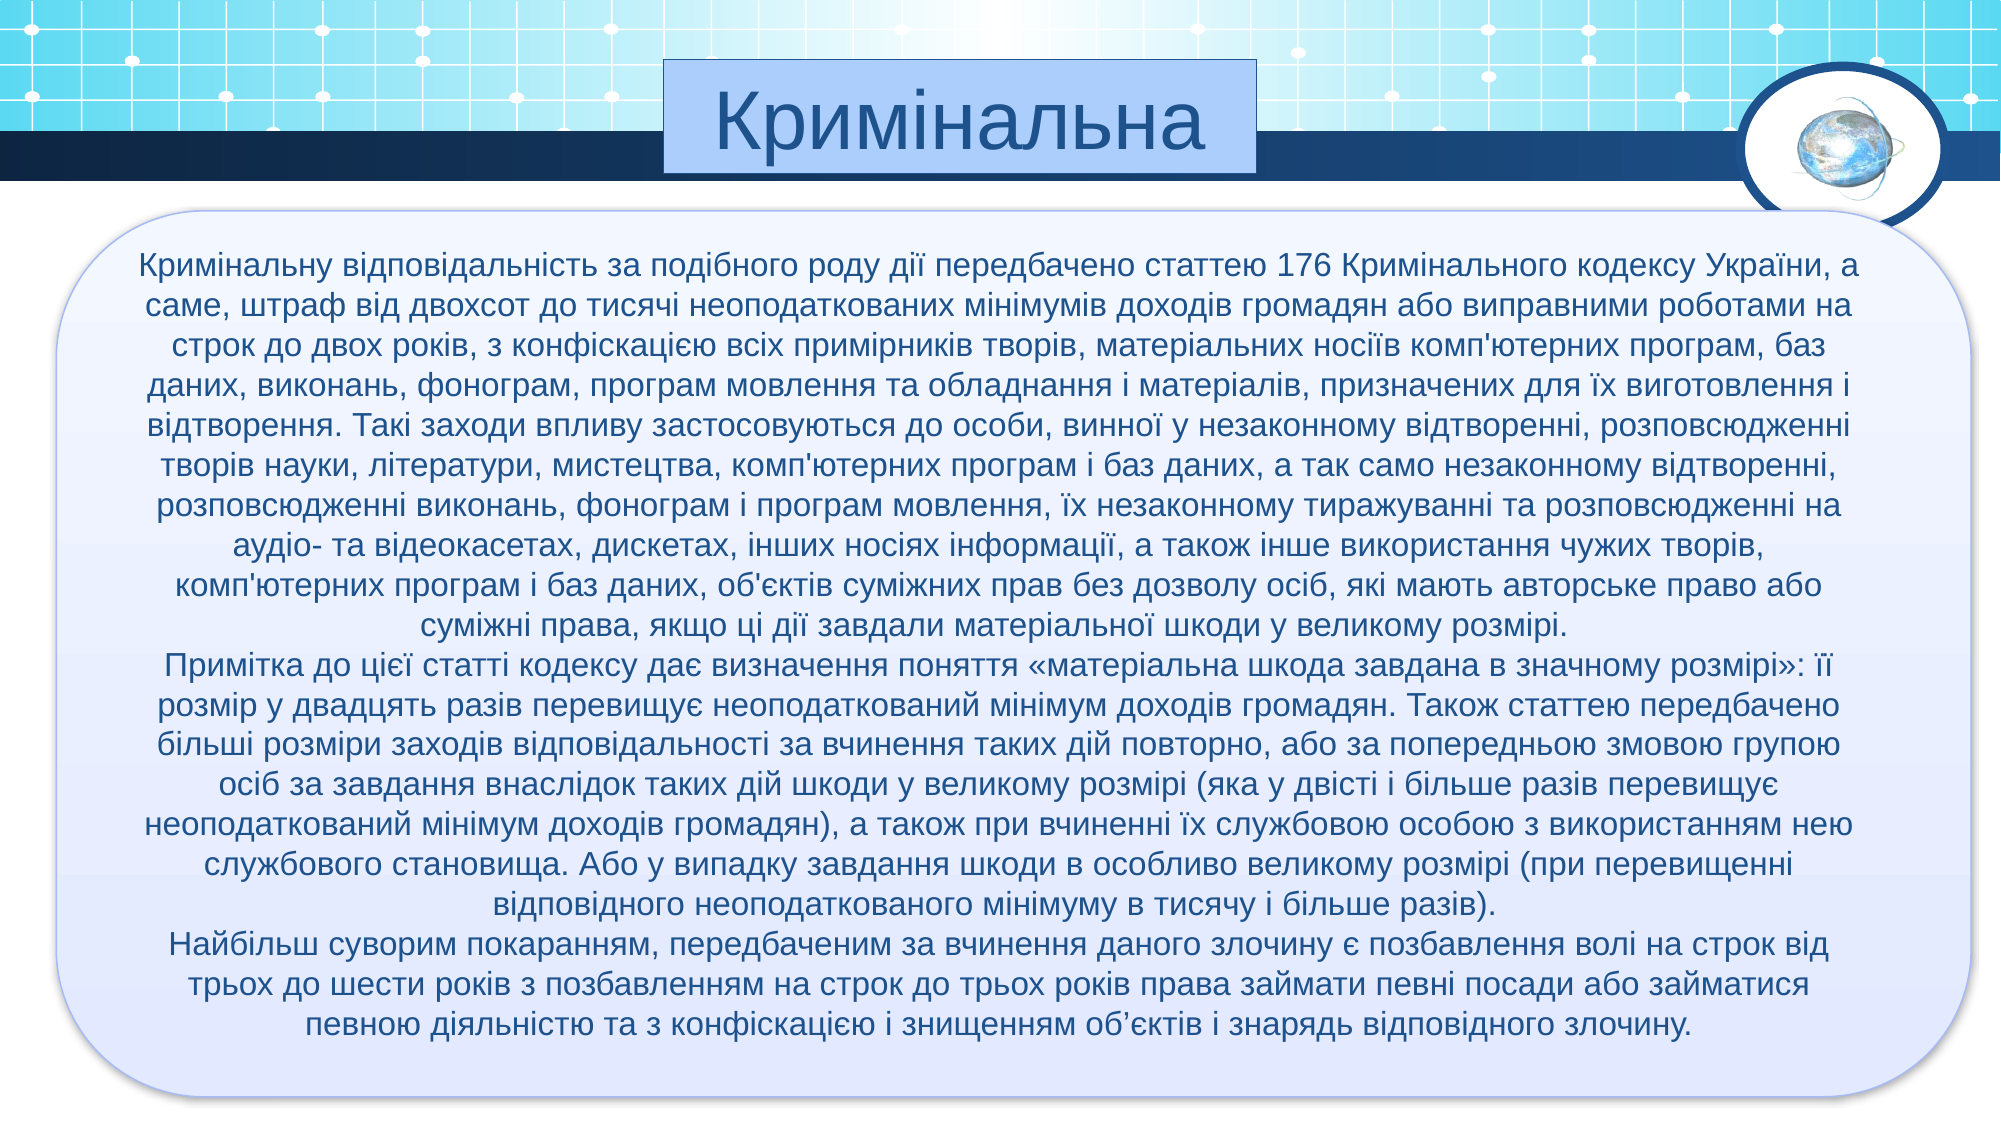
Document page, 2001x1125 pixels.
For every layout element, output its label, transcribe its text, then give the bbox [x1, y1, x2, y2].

text_box [55, 210, 1972, 1098]
picture [1746, 72, 1940, 220]
text_box Кримінальна [663, 59, 1257, 174]
text_box Кримінальну відповідальність за подібного роду дії передбачено статтею 176 Кримінального кодексу України, а саме, штраф від двохсот до тисячі неоподаткованих мінімумів доходів громадян або виправними роботами на строк до двох років, з конфіскацією всіх примірників творів, матеріальних носіїв комп'ютерних програм, баз даних, виконань, фонограм, програм мовлення та обладнання і матеріалів, призначених для їх виготовлення і відтворення. Такі заходи впливу застосовуються до особи, винної у незаконному відтворенні, розповсюдженні творів науки, літератури, мистецтва, комп'ютерних програм і баз даних, а так само незаконному відтворенні, розповсюдженні виконань, фонограм і програм мовлення, їх незаконному тиражуванні та розповсюдженні на аудіо- та відеокасетах, дискетах, інших носіях інформації, а також інше використання чужих творів, комп'ютерних програм і баз даних, об'єктів суміжних прав без дозволу осіб, які мають авторське право або суміжні права, якщо ці дії завдали матеріальної шкоди у великому розмірі. Примітка до цієї статті кодексу дає визначення поняття «матеріальна шкода завдана в значному розмірі»: її розмір у двадцять разів перевищує неоподаткований мінімум доходів громадян. Також статтею передбачено більші розміри заходів відповідальності за вчинення таких дій повторно, або за попередньою змовою групою осіб за завдання внаслідок таких дій шкоди у великому розмірі (яка у двісті і більше разів перевищує неоподаткований мінімум доходів громадян), а також при вчиненні їх службовою особою з використанням нею службового становища. Або у випадку завдання шкоди в особливо великому розмірі (при перевищенні відповідного неоподаткованого мінімуму в тисячу і більше разів). Найбільш суворим покаранням, передбаченим за вчинення даного злочину є позбавлення волі на строк від трьох до шести років з позбавленням на строк до трьох років права займати певні посади або займатися певною діяльністю та з конфіскацією і знищенням об’єктів і знарядь відповідного злочину. [115, 236, 1885, 1050]
